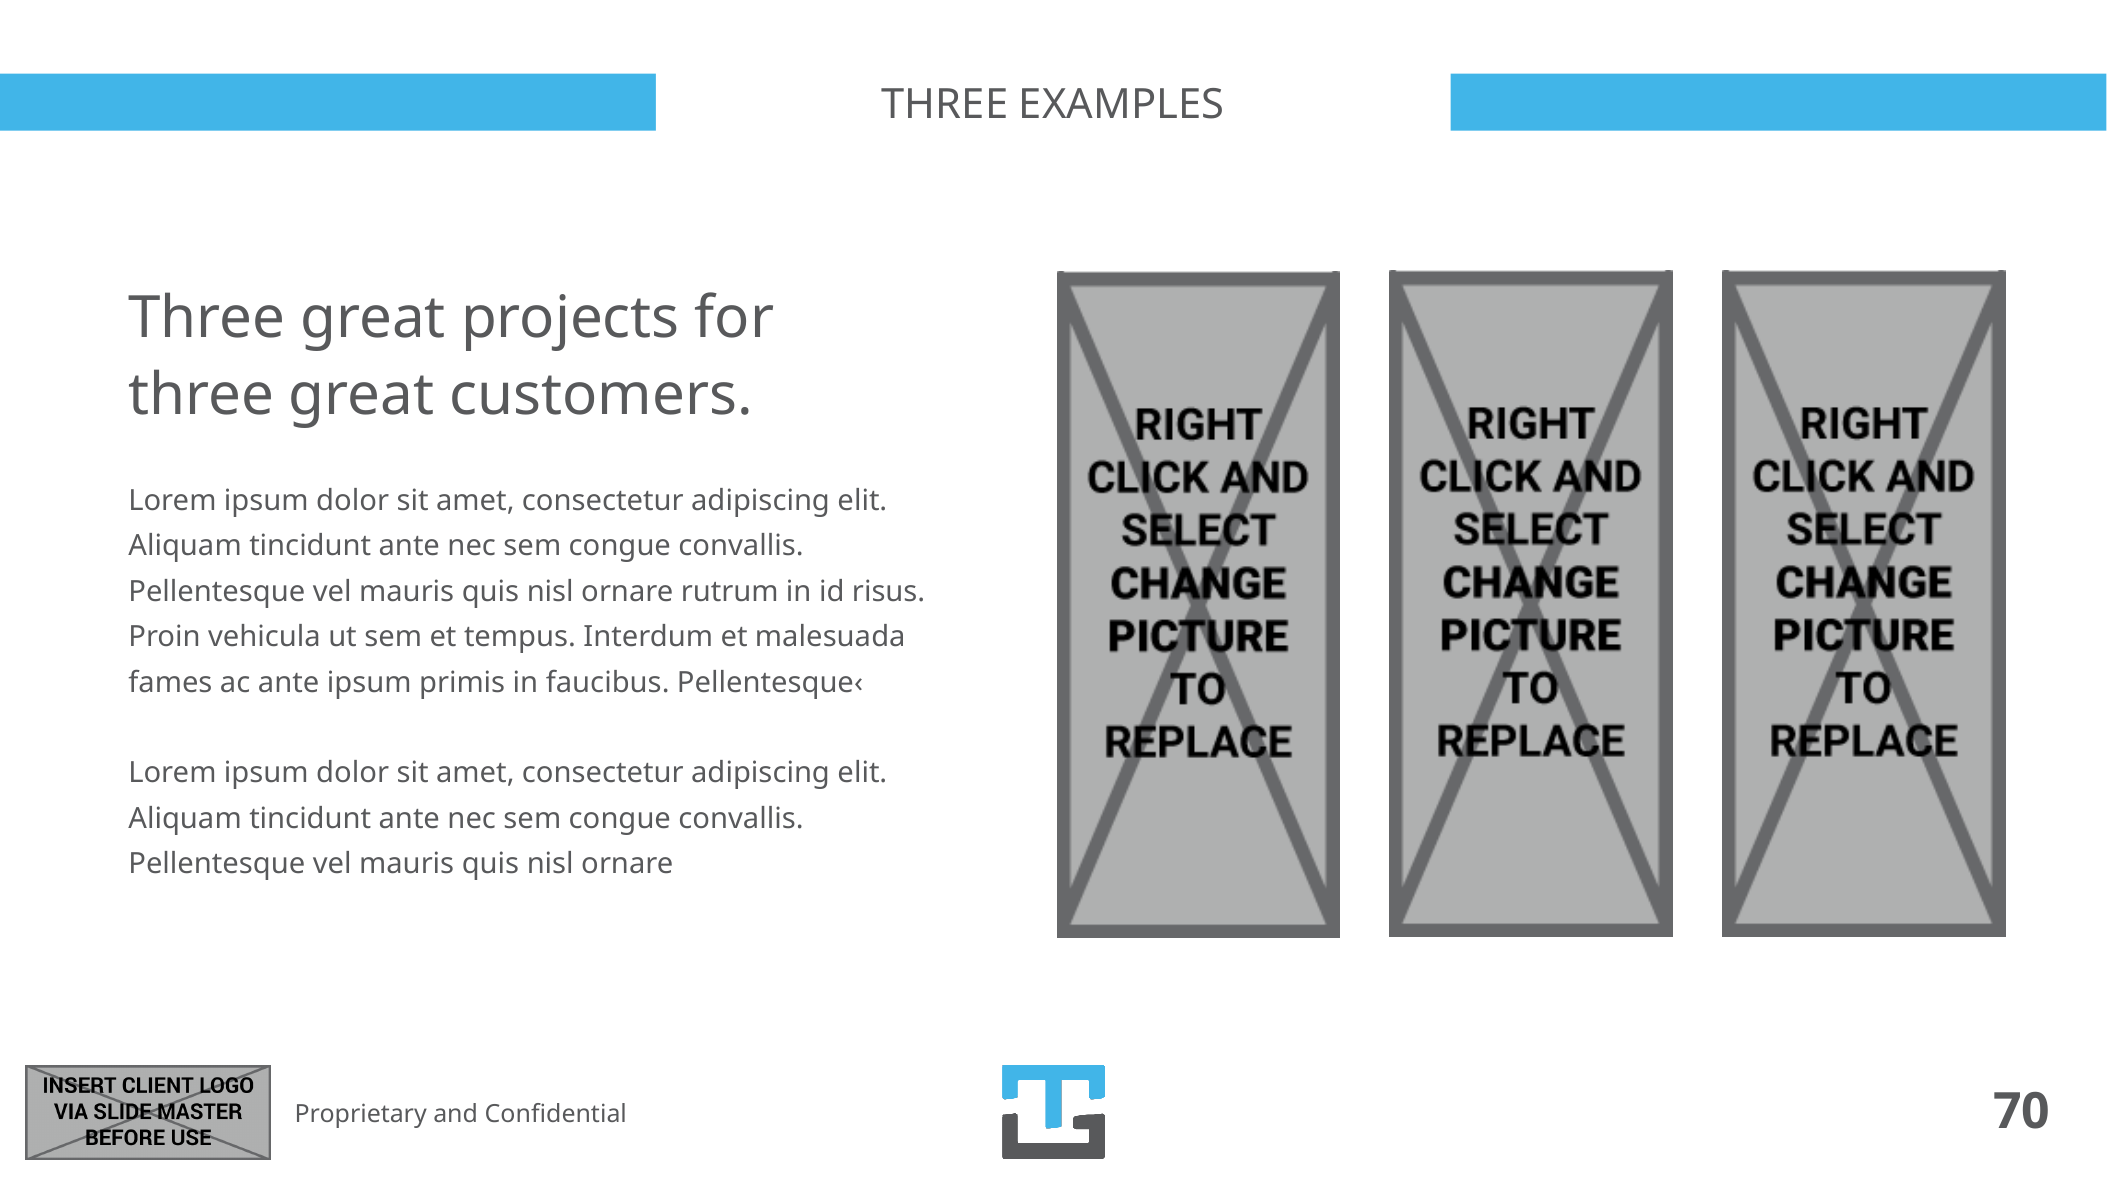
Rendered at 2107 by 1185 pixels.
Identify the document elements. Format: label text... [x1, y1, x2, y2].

picture [1722, 270, 2006, 937]
picture [1389, 270, 1673, 937]
picture [965, 1065, 1141, 1161]
title THREE EXAMPLES [655, 61, 1451, 143]
text_box Lorem ipsum dolor sit amet, consectetur adipiscing elit. Aliquam tincidunt ante nec sem congue convallis. Pellentesque vel mauris quis nisl ornare rutrum in id risus. Proin vehicula ut sem et tempus. Interdum et malesuada fames ac ante ipsum primis in faucibus. Pellentesque‹ Lorem ipsum dolor sit amet, consectetur adipiscing elit. Aliquam tincidunt ante nec sem congue convallis. Pellentesque vel mauris quis nisl ornare [88, 450, 991, 945]
text_box Three great projects for three great customers. [88, 272, 1054, 427]
picture [1056, 271, 1340, 939]
picture [25, 1065, 271, 1160]
